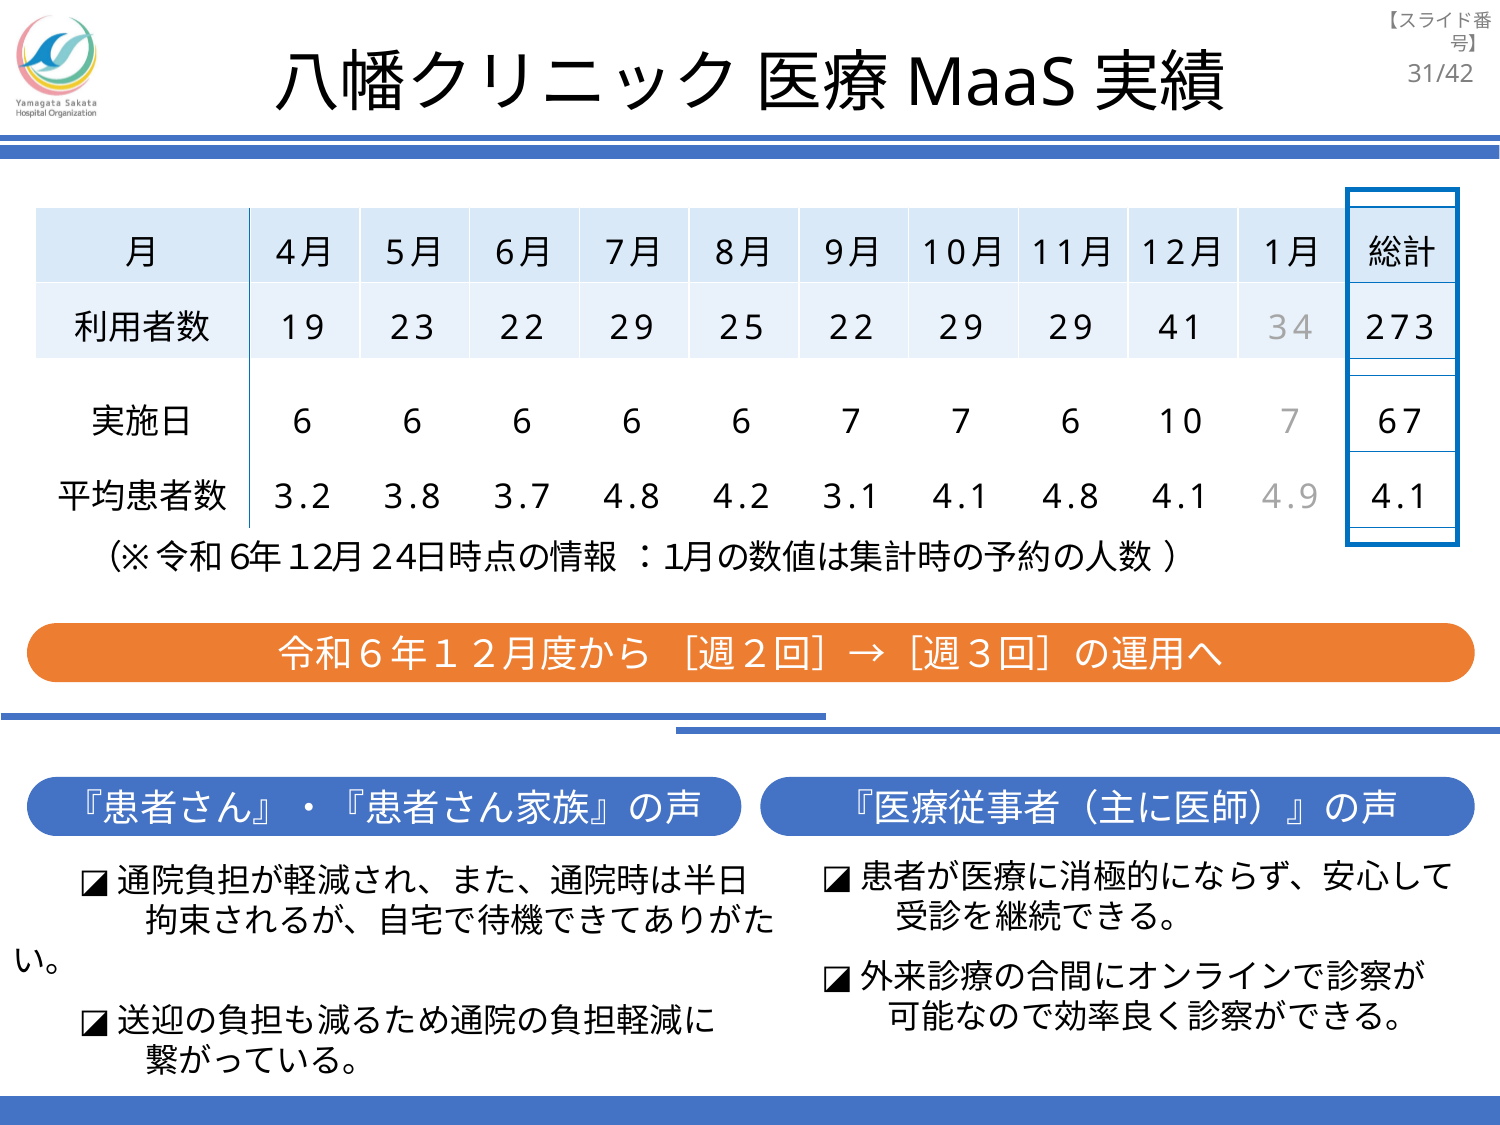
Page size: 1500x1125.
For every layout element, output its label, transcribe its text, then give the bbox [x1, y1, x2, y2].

text_box 『医療従事者（主に医師）』の声 [759, 775, 1476, 835]
text_box ◪ 患者が医療に消極的にならず、安心して 受診を継続できる。 ◪ 外来診療の合間にオンラインで診察が 可能なので効率良く診察ができる。 [754, 814, 1458, 1060]
text_box ◪ 通院負担が軽減され、また、通院時は半日 拘束されるが、自宅で待機できてありがたい。 ◪ 送迎の負担も減るため通院の負担軽減に 繋がっている。 [11, 806, 760, 1046]
text_box [0, 1095, 1500, 1125]
text_box 令和６年１２月度から ［週２回］→［週３回］の運用へ [25, 622, 1476, 684]
picture [34, 175, 1476, 603]
text_box 『患者さん』・『患者さん家族』の声 [25, 775, 743, 838]
picture [2, 9, 110, 125]
text_box [0, 144, 1500, 160]
text_box 八幡クリニック 医療MaaS実績 [6, 28, 1494, 130]
